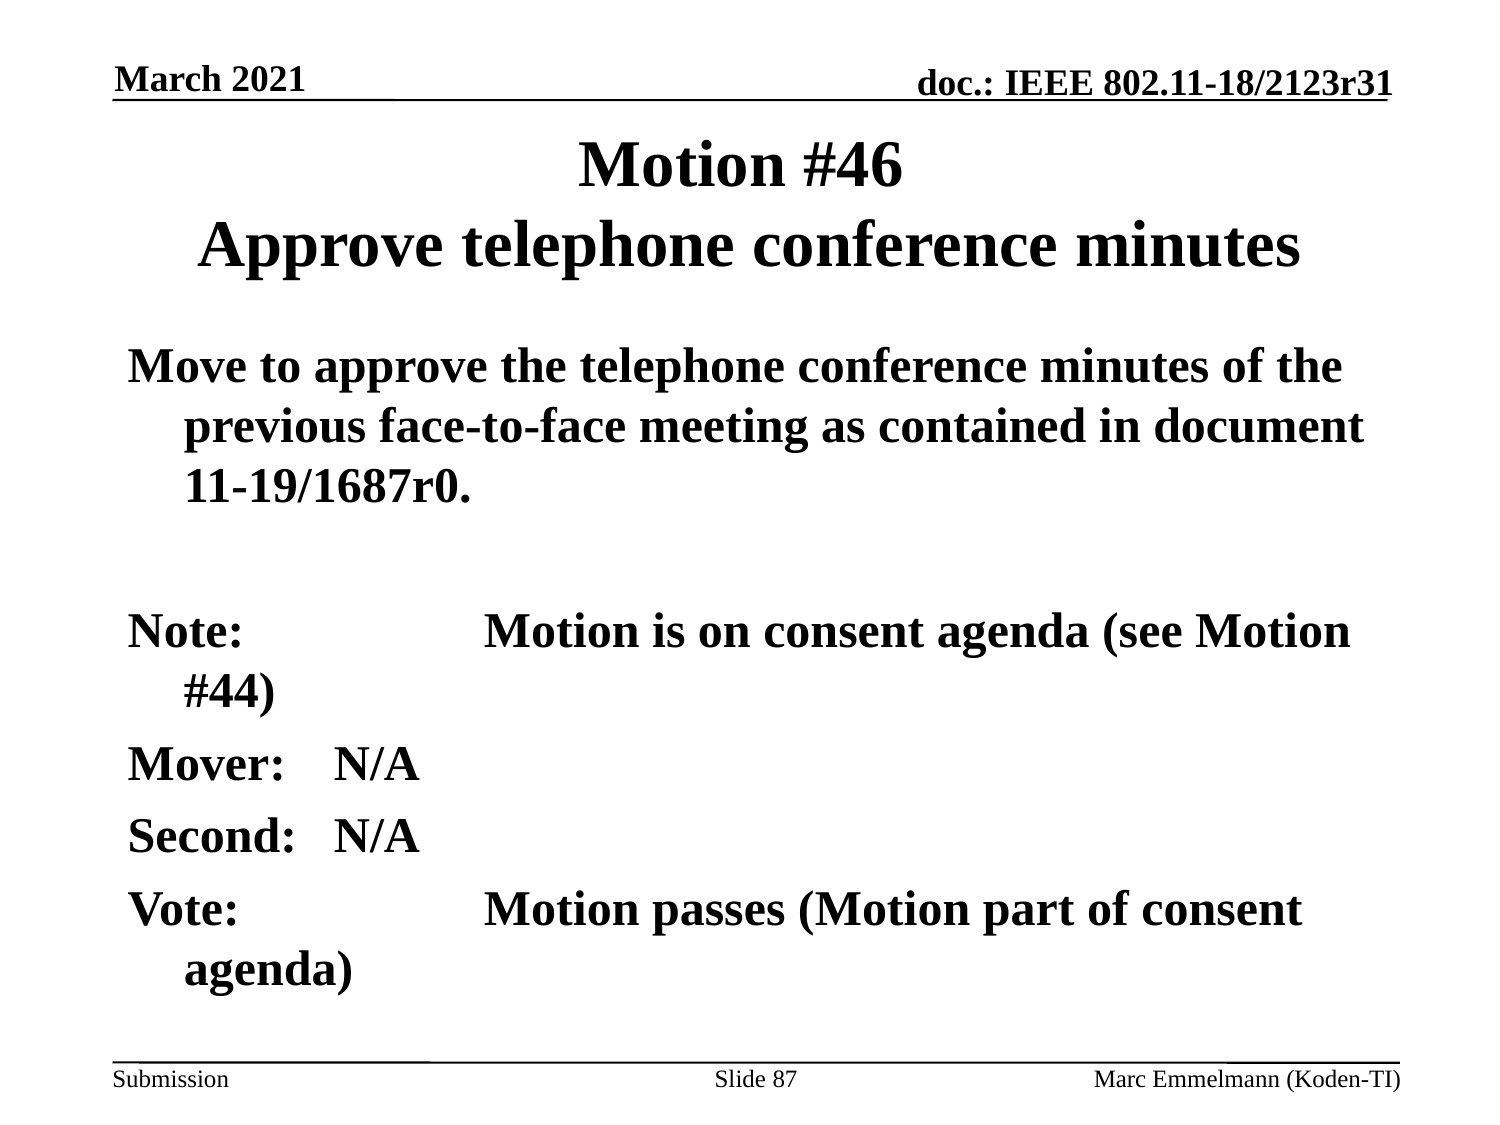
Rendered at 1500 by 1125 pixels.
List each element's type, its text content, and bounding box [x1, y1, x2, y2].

list Move to approve the telephone conference minutes of the previous face-to-face meeting as contained in document 11-19/1687r0. Note: Motion is on consent agenda (see Motion #44) Mover: N/A Second: N/A Vote: Motion passes (Motion part of consent agenda) [112, 324, 1388, 1000]
slide_number Slide 87 [712, 1061, 800, 1123]
footer Marc Emmelmann (Koden-TI) [878, 1061, 1402, 1093]
title Motion #46 Approve telephone conference minutes [112, 112, 1388, 288]
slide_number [114, 54, 423, 100]
